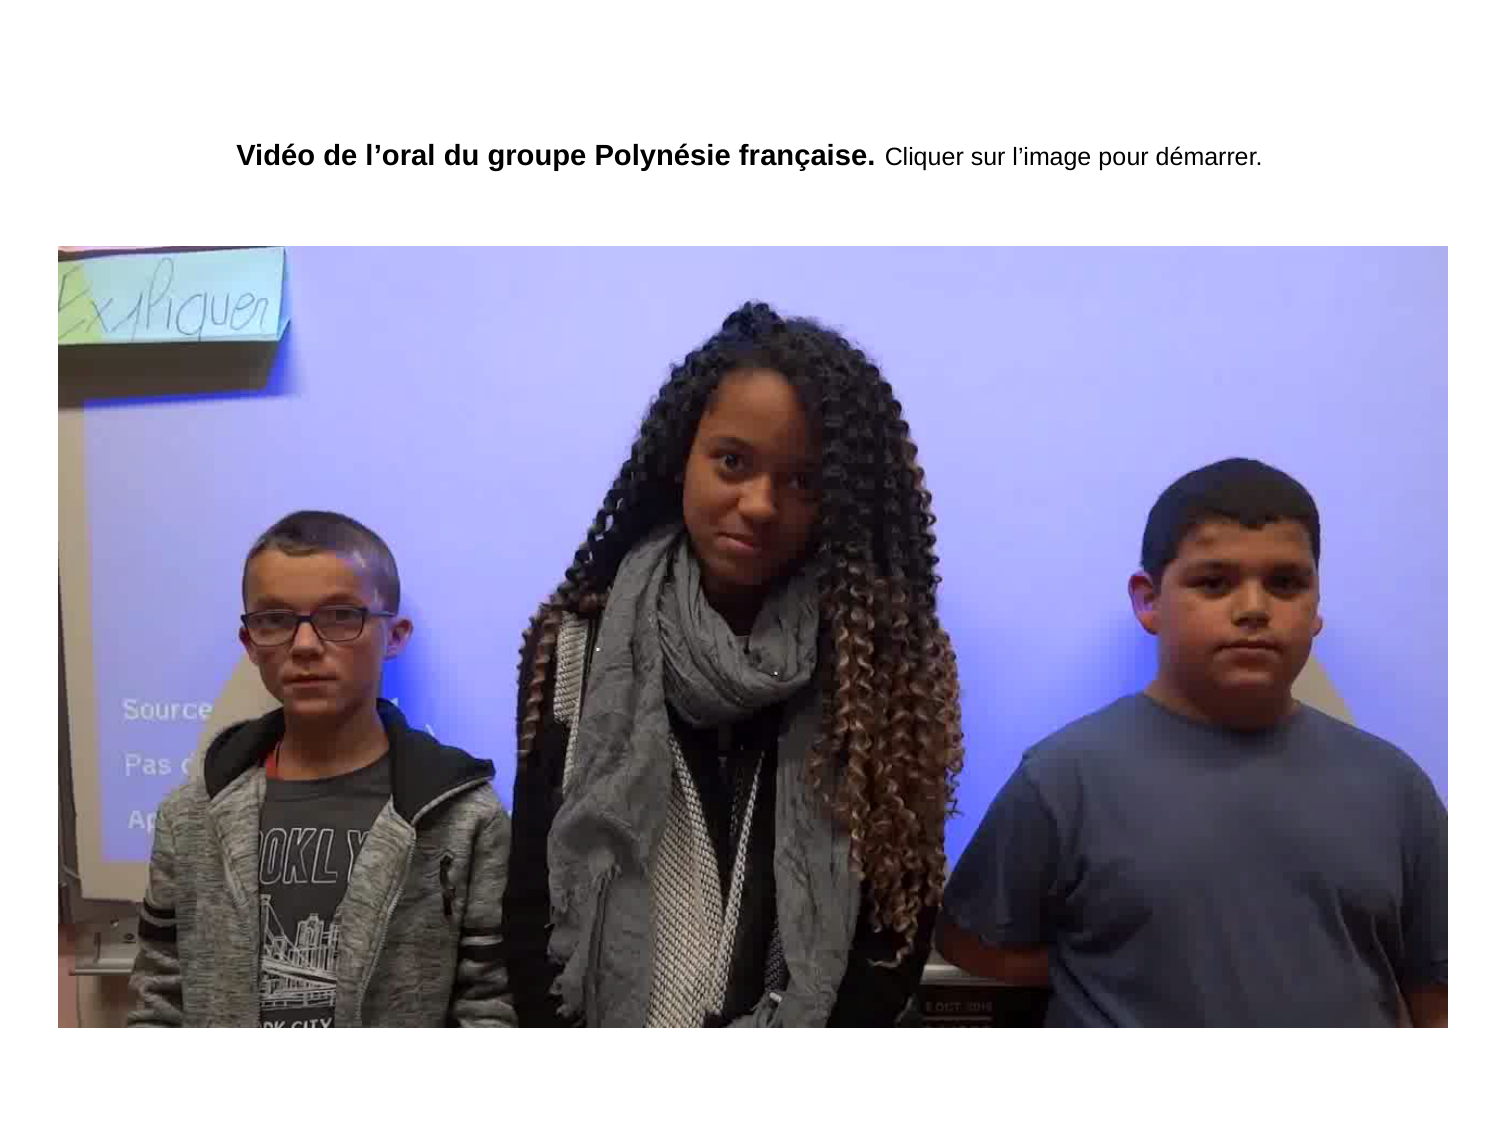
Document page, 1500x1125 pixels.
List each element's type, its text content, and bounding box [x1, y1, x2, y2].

picture [58, 245, 1449, 1028]
list Vidéo de l’oral du groupe Polynésie française. Cliquer sur l’image pour démarrer. [74, 128, 1426, 243]
